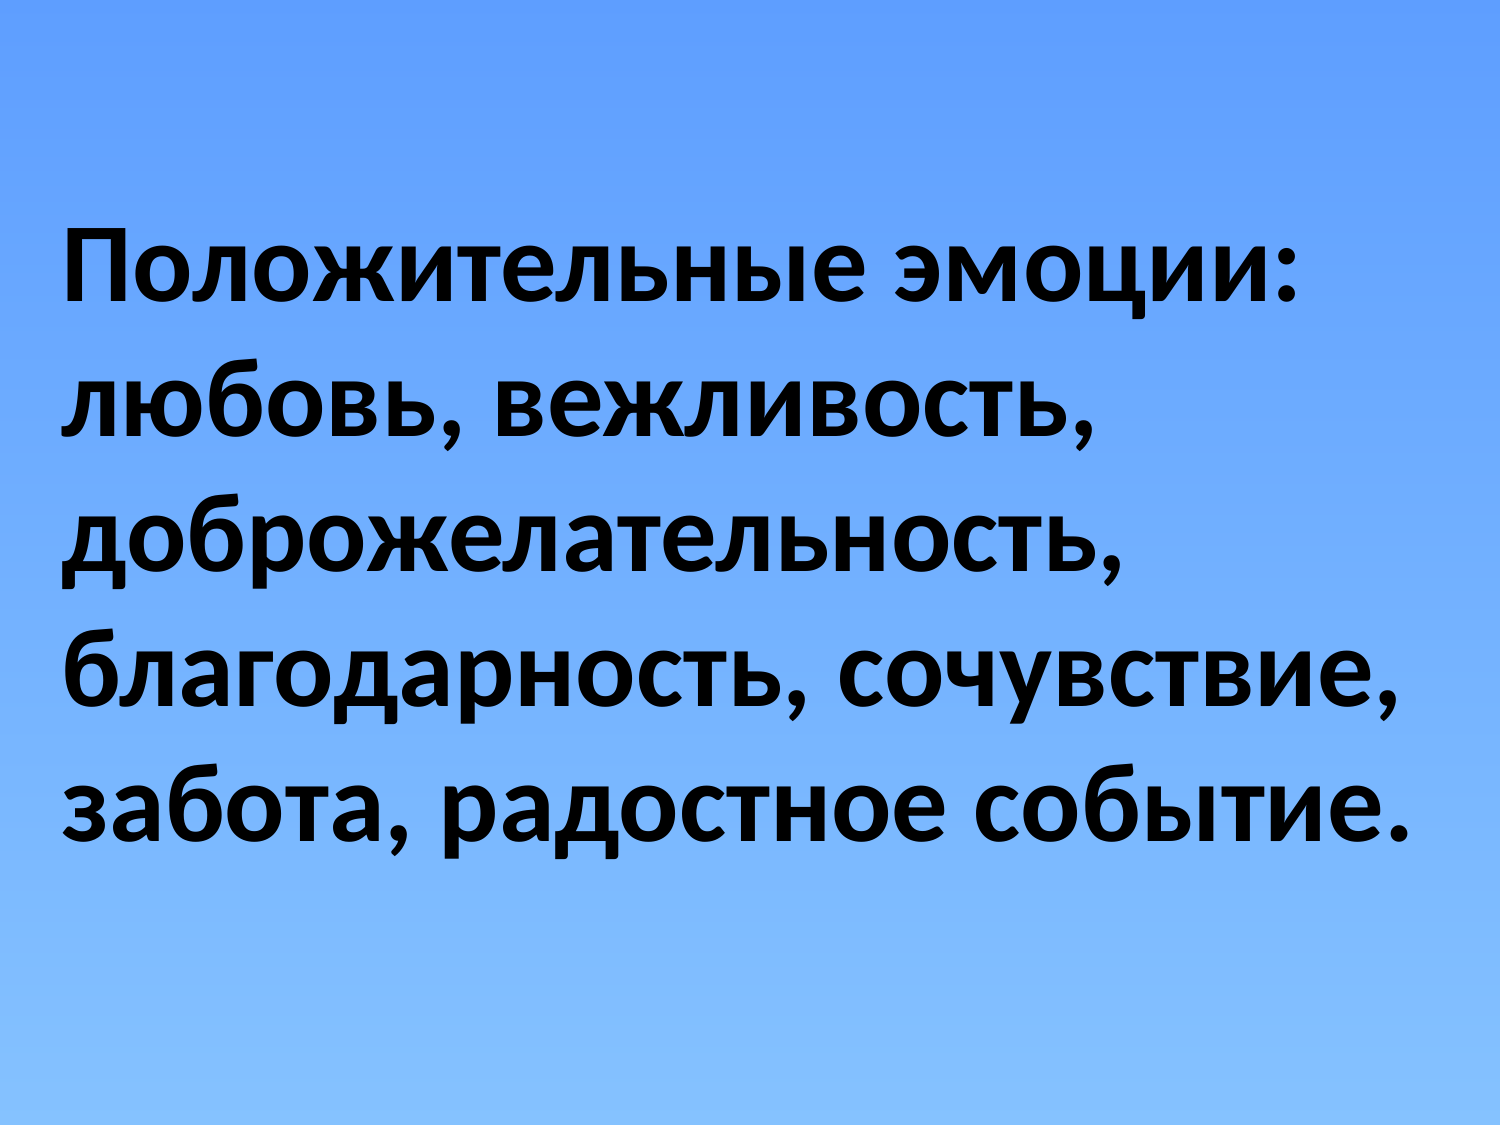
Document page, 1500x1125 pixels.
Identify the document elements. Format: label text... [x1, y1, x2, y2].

text_box Положительные эмоции: любовь, вежливость, доброжелательность, благодарность, сочувствие, забота, радостное событие. [46, 46, 1465, 872]
